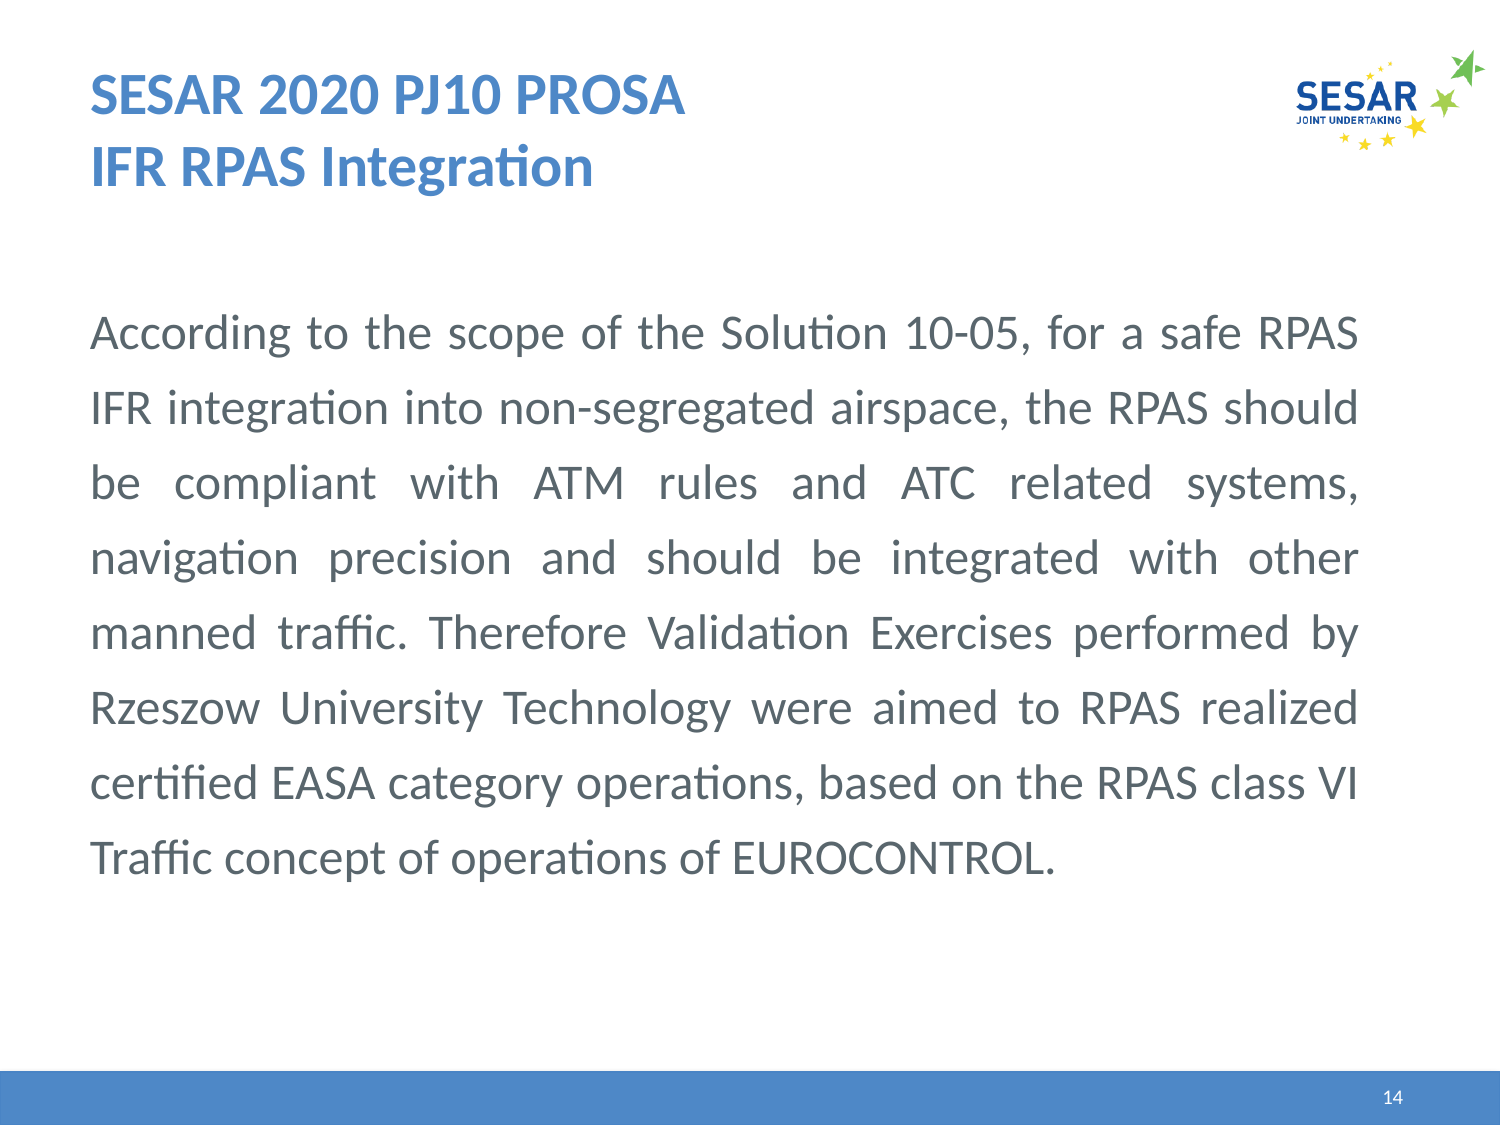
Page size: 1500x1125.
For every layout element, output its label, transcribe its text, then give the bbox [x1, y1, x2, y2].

title SESAR 2020 PJ10 PROSA IFR RPAS Integration [75, 47, 1167, 207]
slide_number 14 [1068, 1075, 1419, 1117]
text_box According to the scope of the Solution 10-05, for a safe RPAS IFR integration into non-segregated airspace, the RPAS should be compliant with ATM rules and ATC related systems, navigation precision and should be integrated with other manned traffic. Therefore Validation Exercises performed by Rzeszow University Technology were aimed to RPAS realized certified EASA category operations, based on the RPAS class VI Traffic concept of operations of EUROCONTROL. [75, 277, 1375, 892]
